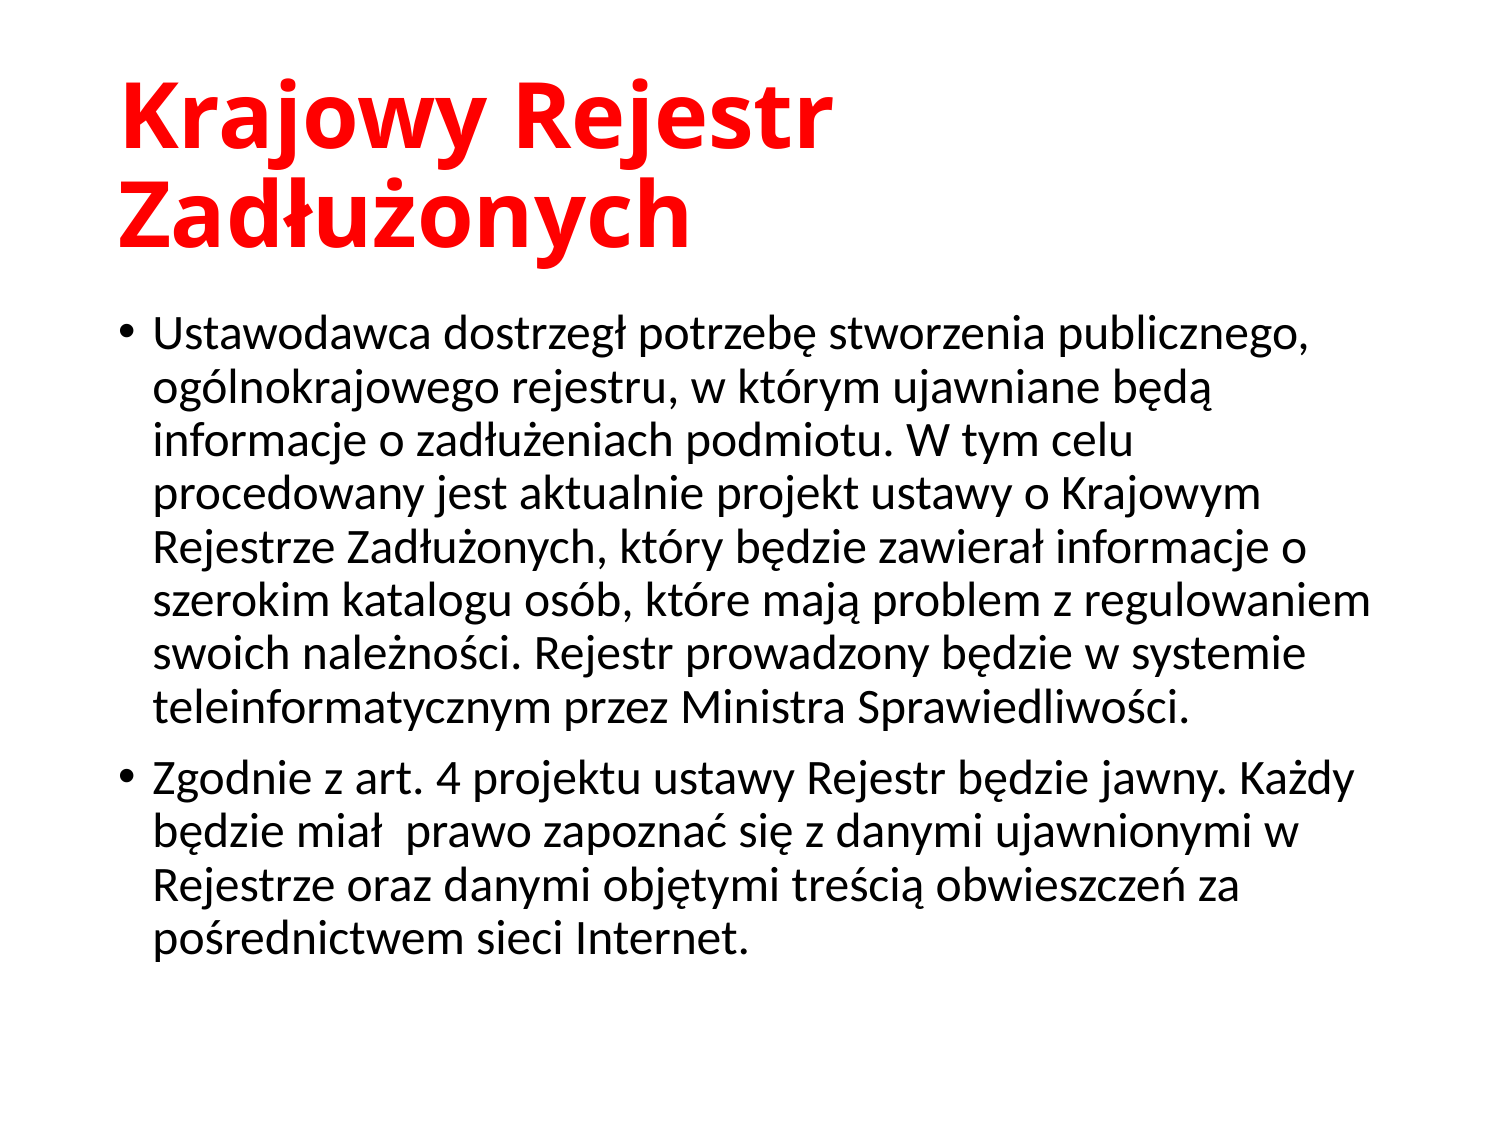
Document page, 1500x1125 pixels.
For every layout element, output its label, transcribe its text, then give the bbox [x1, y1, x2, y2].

title Krajowy Rejestr Zadłużonych [103, 59, 1397, 278]
list Ustawodawca dostrzegł potrzebę stworzenia publicznego, ogólnokrajowego rejestru, w którym ujawniane będą informacje o zadłużeniach podmiotu. W tym celu procedowany jest aktualnie projekt ustawy o Krajowym Rejestrze Zadłużonych, który będzie zawierał informacje o szerokim katalogu osób, które mają problem z regulowaniem swoich należności. Rejestr prowadzony będzie w systemie teleinformatycznym przez Ministra Sprawiedliwości. Zgodnie z art. 4 projektu ustawy Rejestr będzie jawny. Każdy będzie miał prawo zapoznać się z danymi ujawnionymi w Rejestrze oraz danymi objętymi treścią obwieszczeń za pośrednictwem sieci Internet. [103, 299, 1397, 1014]
